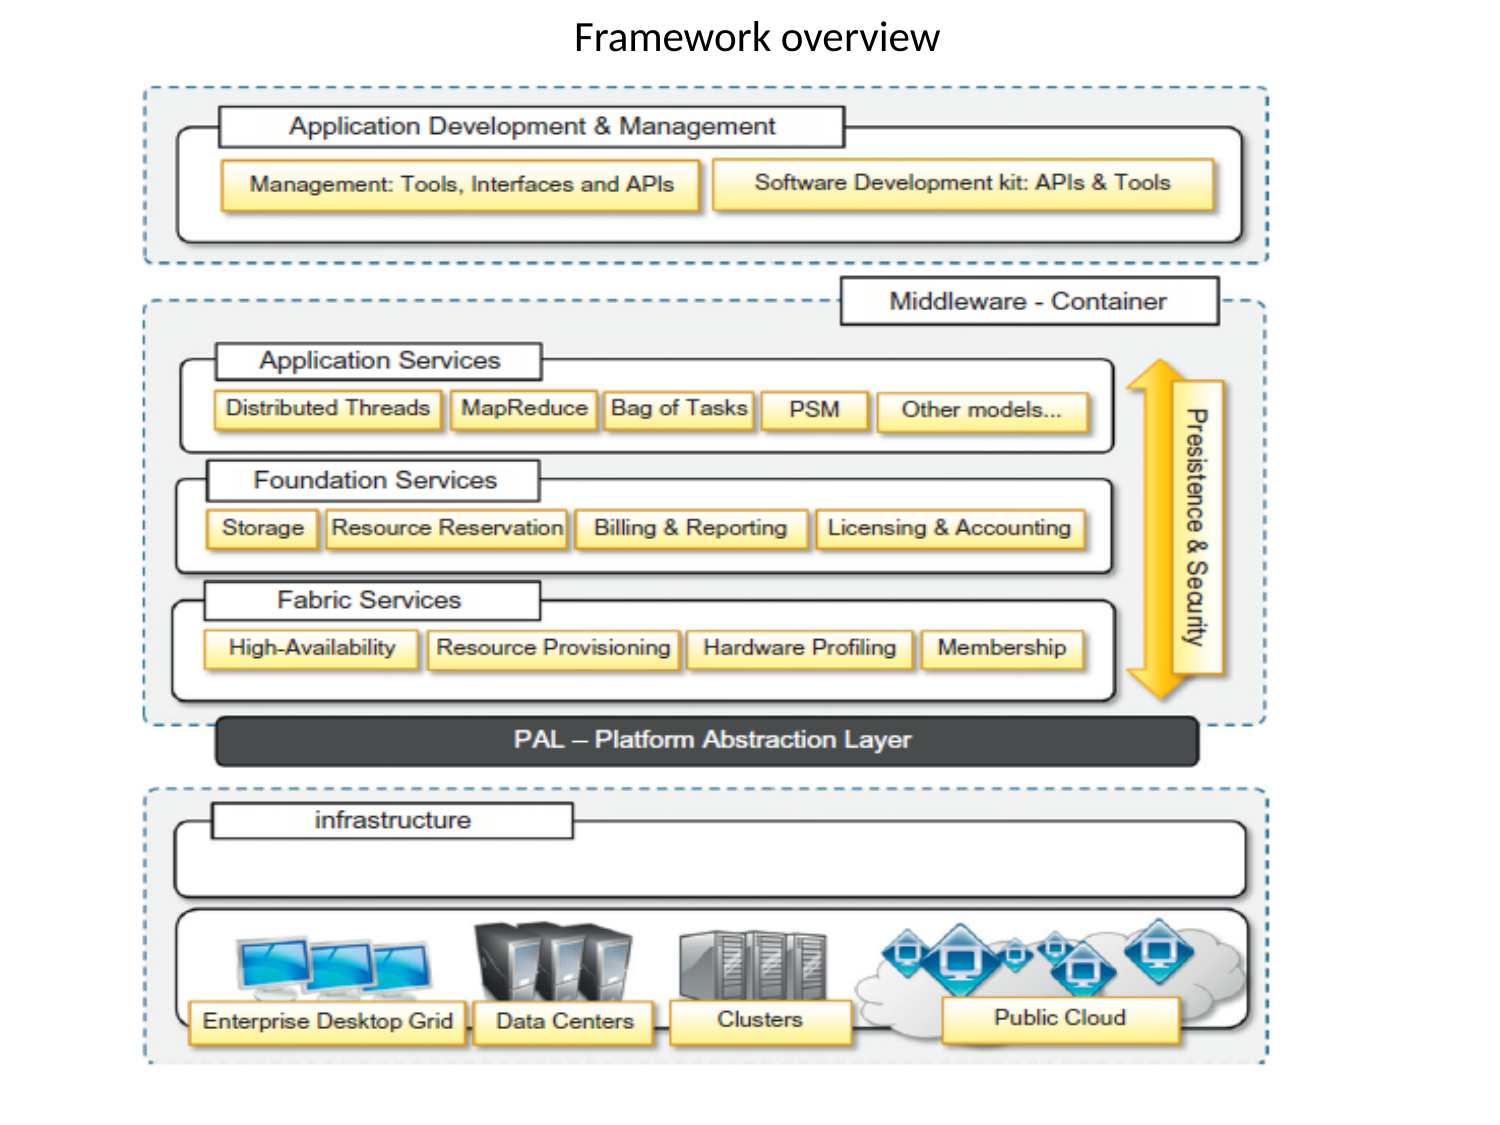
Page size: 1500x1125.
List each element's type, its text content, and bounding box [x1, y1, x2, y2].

title Framework overview [87, 0, 1438, 68]
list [124, 74, 1301, 1088]
